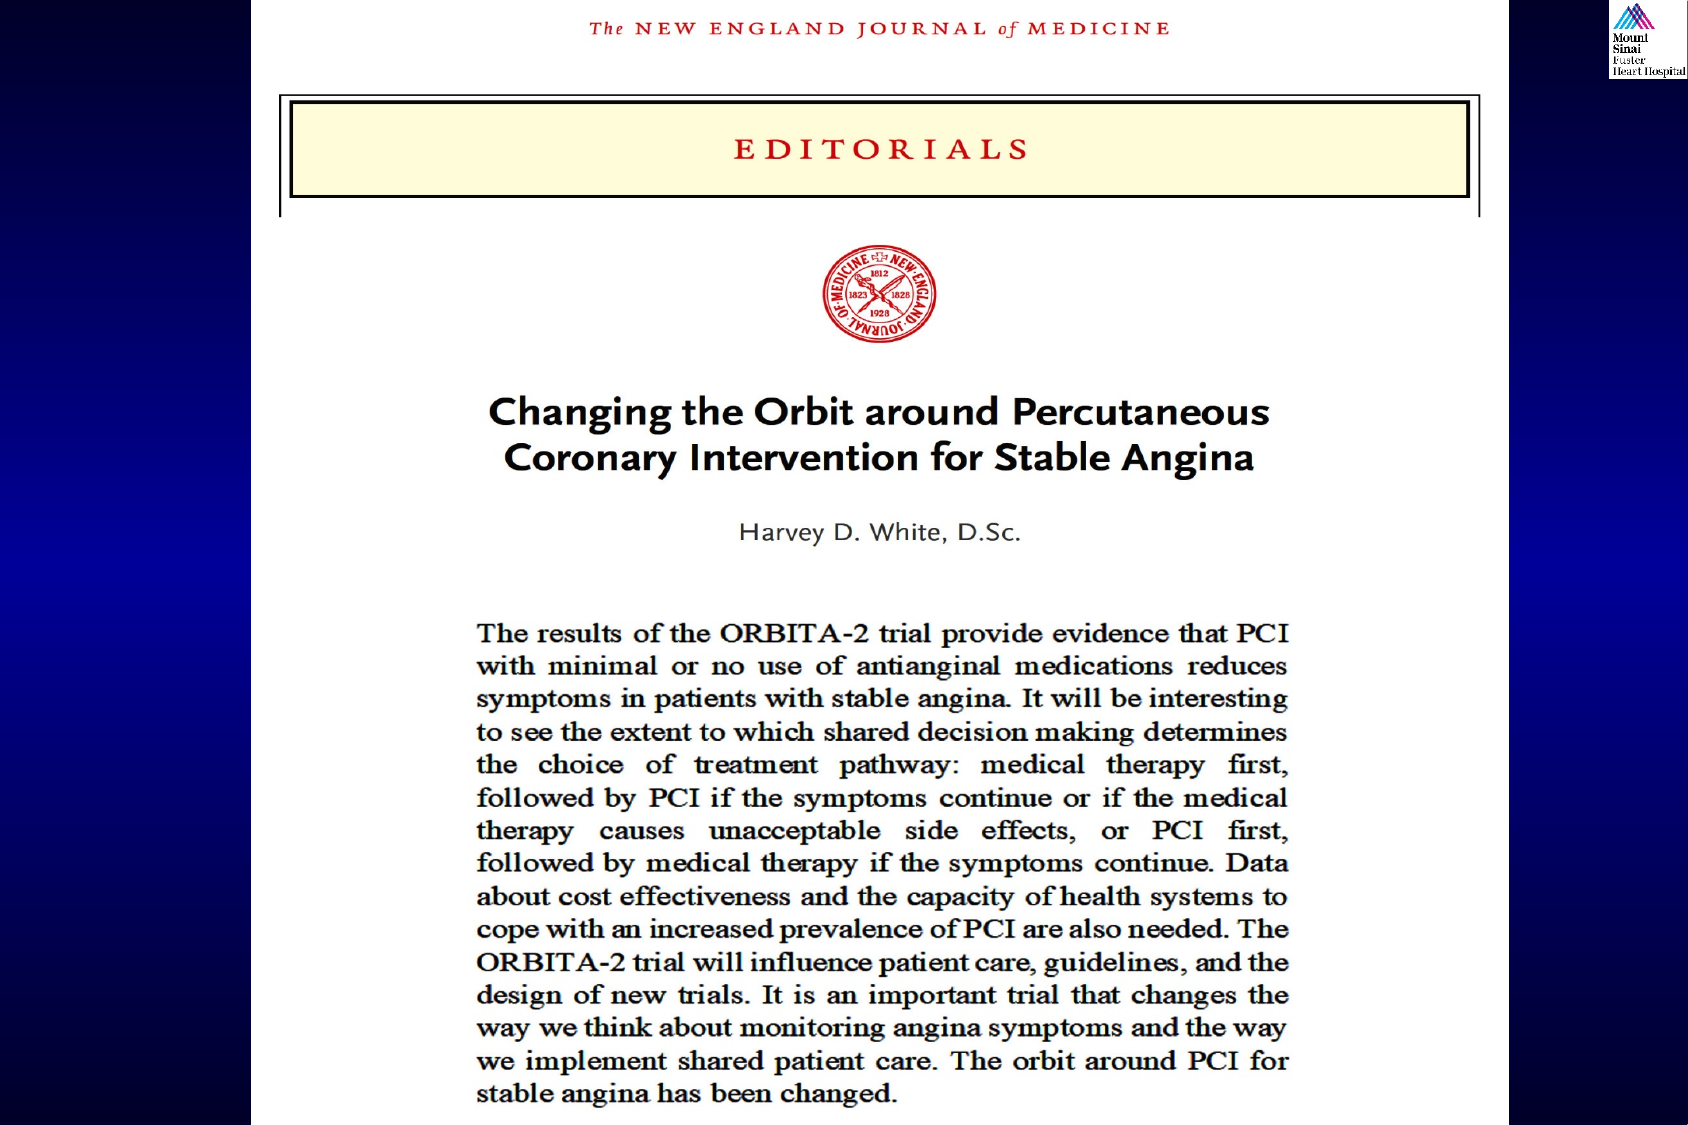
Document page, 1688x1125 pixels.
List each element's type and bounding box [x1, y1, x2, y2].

picture [1609, 0, 1688, 79]
picture [251, 0, 1509, 1125]
